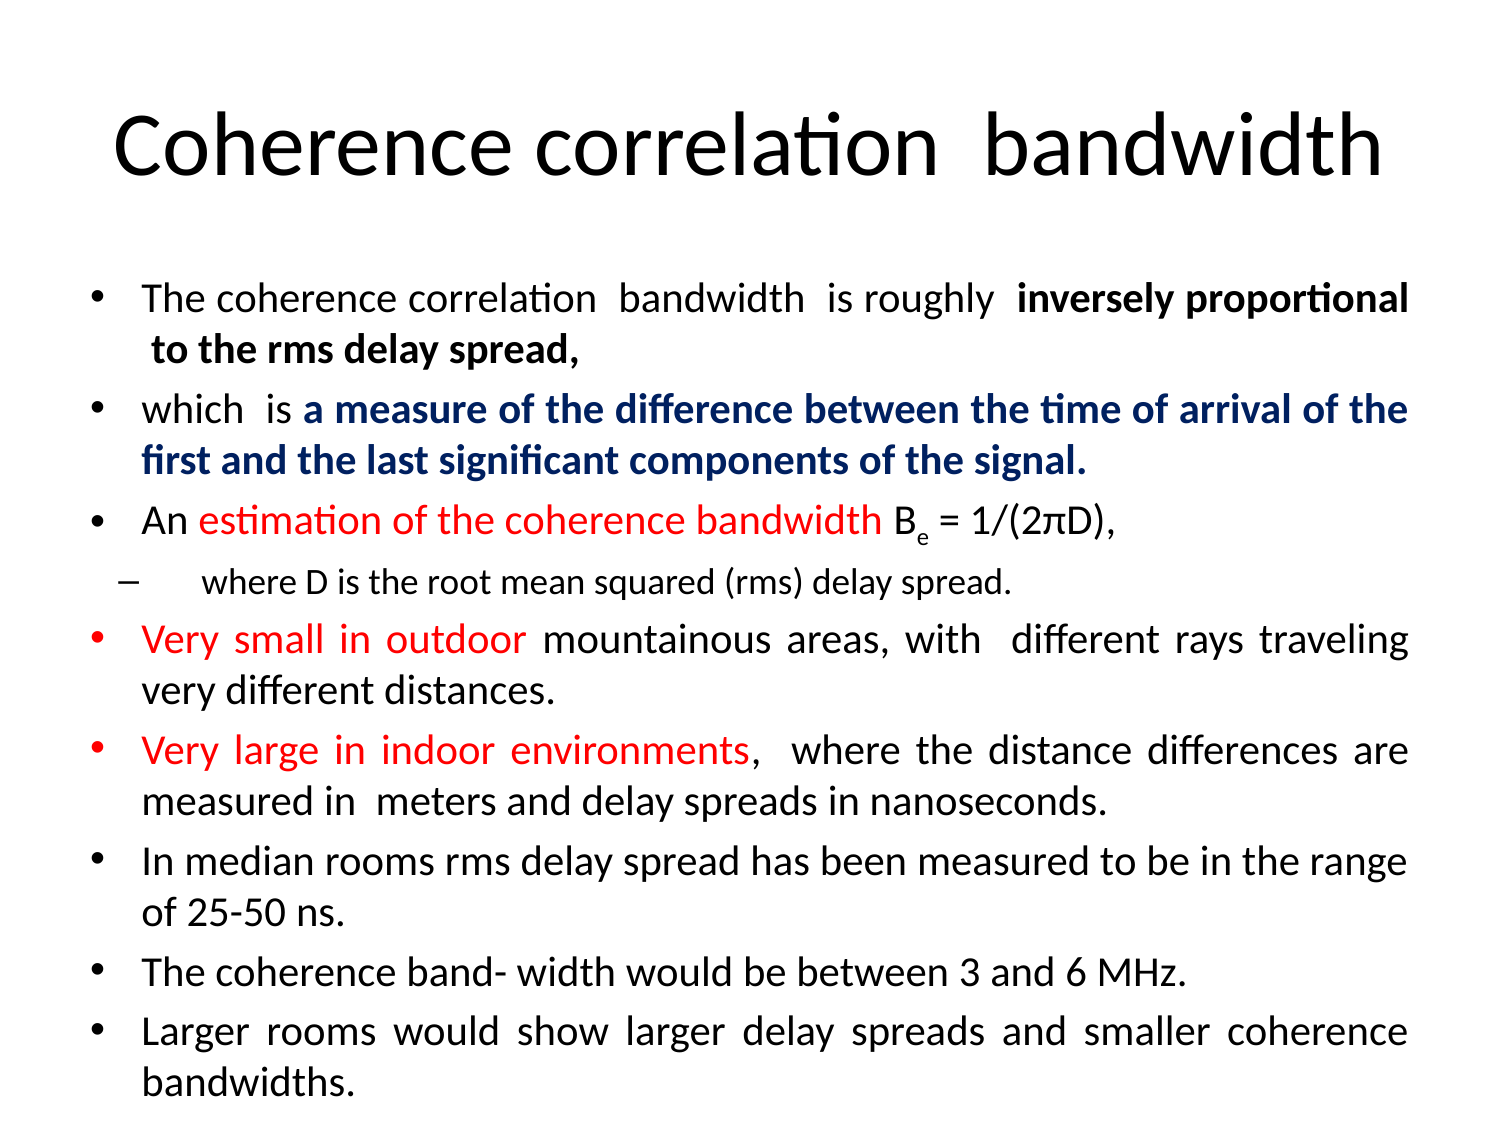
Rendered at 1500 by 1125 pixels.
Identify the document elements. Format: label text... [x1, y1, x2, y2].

title Coherence correlation bandwidth [75, 45, 1425, 233]
list The coherence correlation bandwidth is roughly inversely proportional to the rms delay spread, which is a measure of the difference between the time of arrival of the first and the last significant components of the signal. An estimation of the coherence bandwidth Be = 1/(2πD), where D is the root mean squared (rms) delay spread. Very small in outdoor mountainous areas, with different rays traveling very different distances. Very large in indoor environments, where the distance differences are measured in meters and delay spreads in nanoseconds. In median rooms rms delay spread has been measured to be in the range of 25-50 ns. The coherence band- width would be between 3 and 6 MHz. Larger rooms would show larger delay spreads and smaller coherence bandwidths. [75, 262, 1425, 1125]
